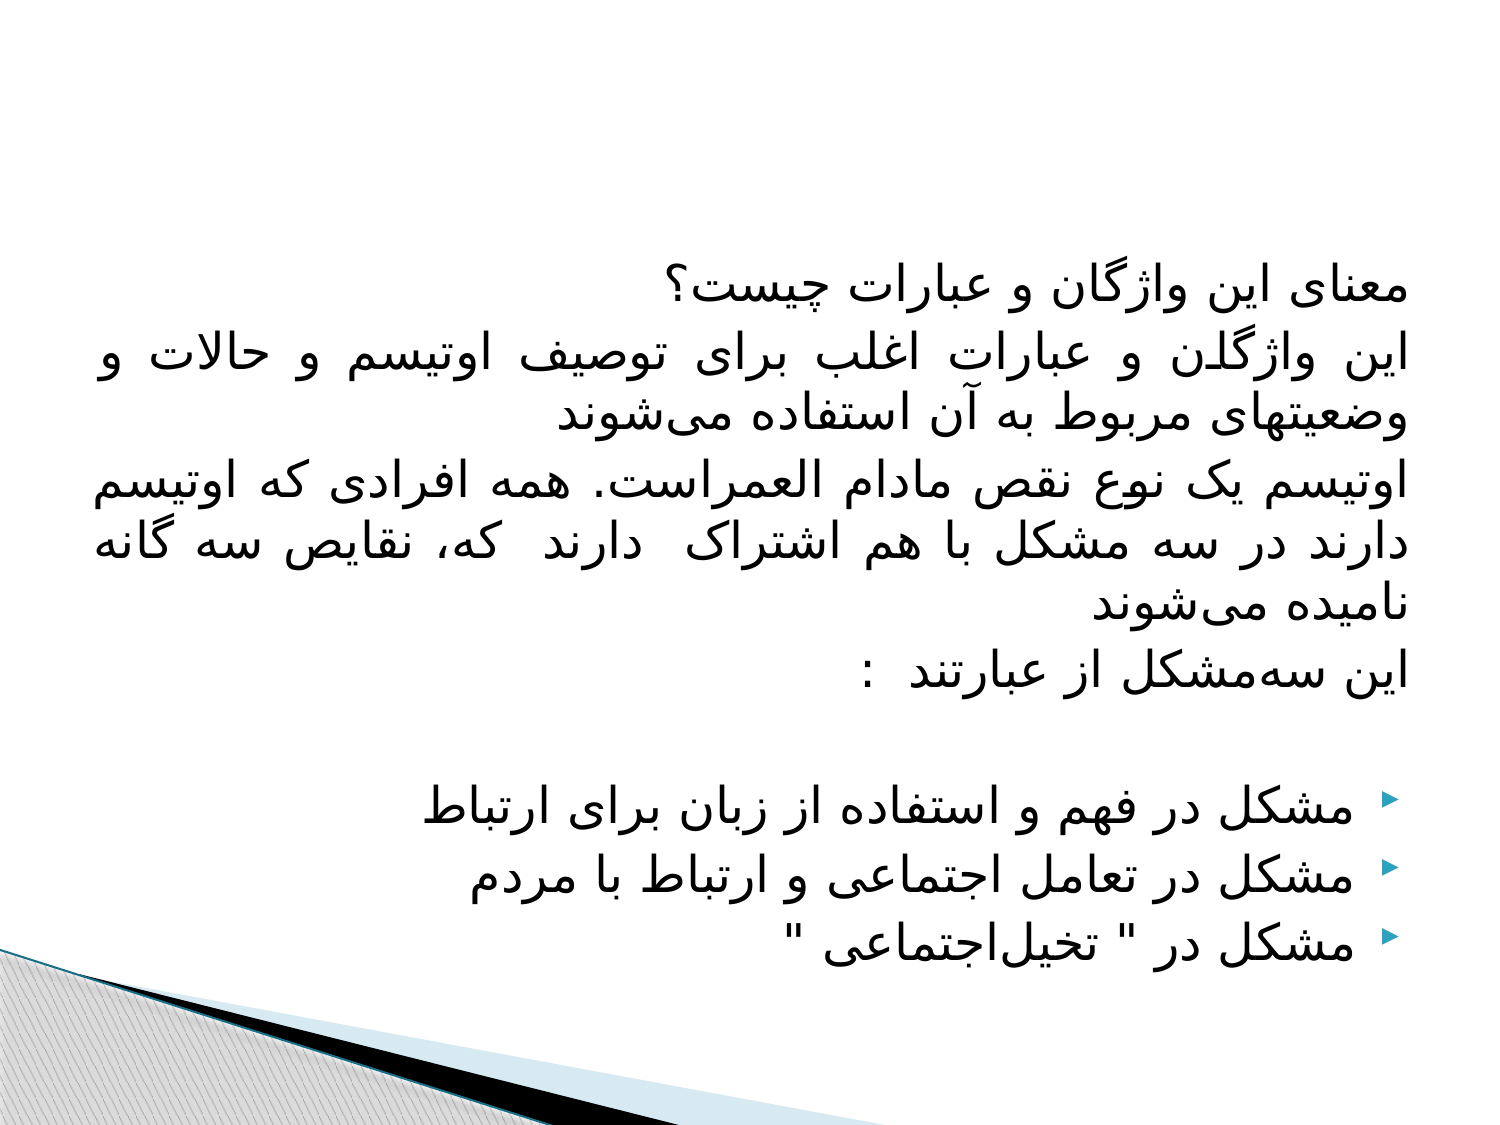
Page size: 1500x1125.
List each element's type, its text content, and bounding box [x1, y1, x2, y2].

list ﻣﻌﻨﺎﯼ اﻳﻦ واژﮔﺎن و ﻋﺒﺎرات ﭼﻴﺴﺖ؟ اﻳﻦ واژﮔﺎن و ﻋﺒﺎرات اﻏﻠﺐ ﺑﺮاﯼ ﺗﻮﺻﻴﻒ اوﺗﻴﺴﻢ و ﺣﺎﻻت و وﺿﻌﻴﺘﻬﺎﯼ ﻣﺮﺑﻮط ﺑﻪ ﺁن اﺳﺘﻔﺎدﻩ ﻣﯽﺷﻮﻧﺪ اوﺗﻴﺴﻢ ﻳﮏ ﻧﻮع ﻧﻘﺺ ﻣﺎدام اﻟﻌﻤﺮاﺳﺖ. همه اﻓﺮادﯼ ﮐﻪ اوﺗﻴﺴﻢ دارﻧﺪ در ﺳﻪ ﻣﺸﮑﻞ ﺑﺎ هم اﺷﺘﺮاﮎ دارﻧﺪ ﮐﻪ، ﻧﻘﺎﻳﺺ ﺳﻪ ﮔﺎﻧﻪ ﻧﺎﻣﻴﺪﻩ ﻣﯽﺷﻮﻧﺪ اﻳﻦ ﺳﻪﻣﺸﮑﻞ از ﻋﺒﺎرﺗﻨﺪ : ﻣﺸﮑﻞ در ﻓﻬﻢ و اﺳﺘﻔﺎدﻩ از زﺑﺎن ﺑﺮاﯼ ارﺗﺒﺎط ﻣﺸﮑﻞ در ﺗﻌﺎﻣﻞ اﺟﺘﻤﺎﻋﯽ و ارﺗﺒﺎط ﺑﺎ ﻣﺮدم ﻣﺸﮑﻞ در " ﺗﺨﻴﻞاﺟﺘﻤﺎﻋﯽ " [75, 243, 1425, 986]
